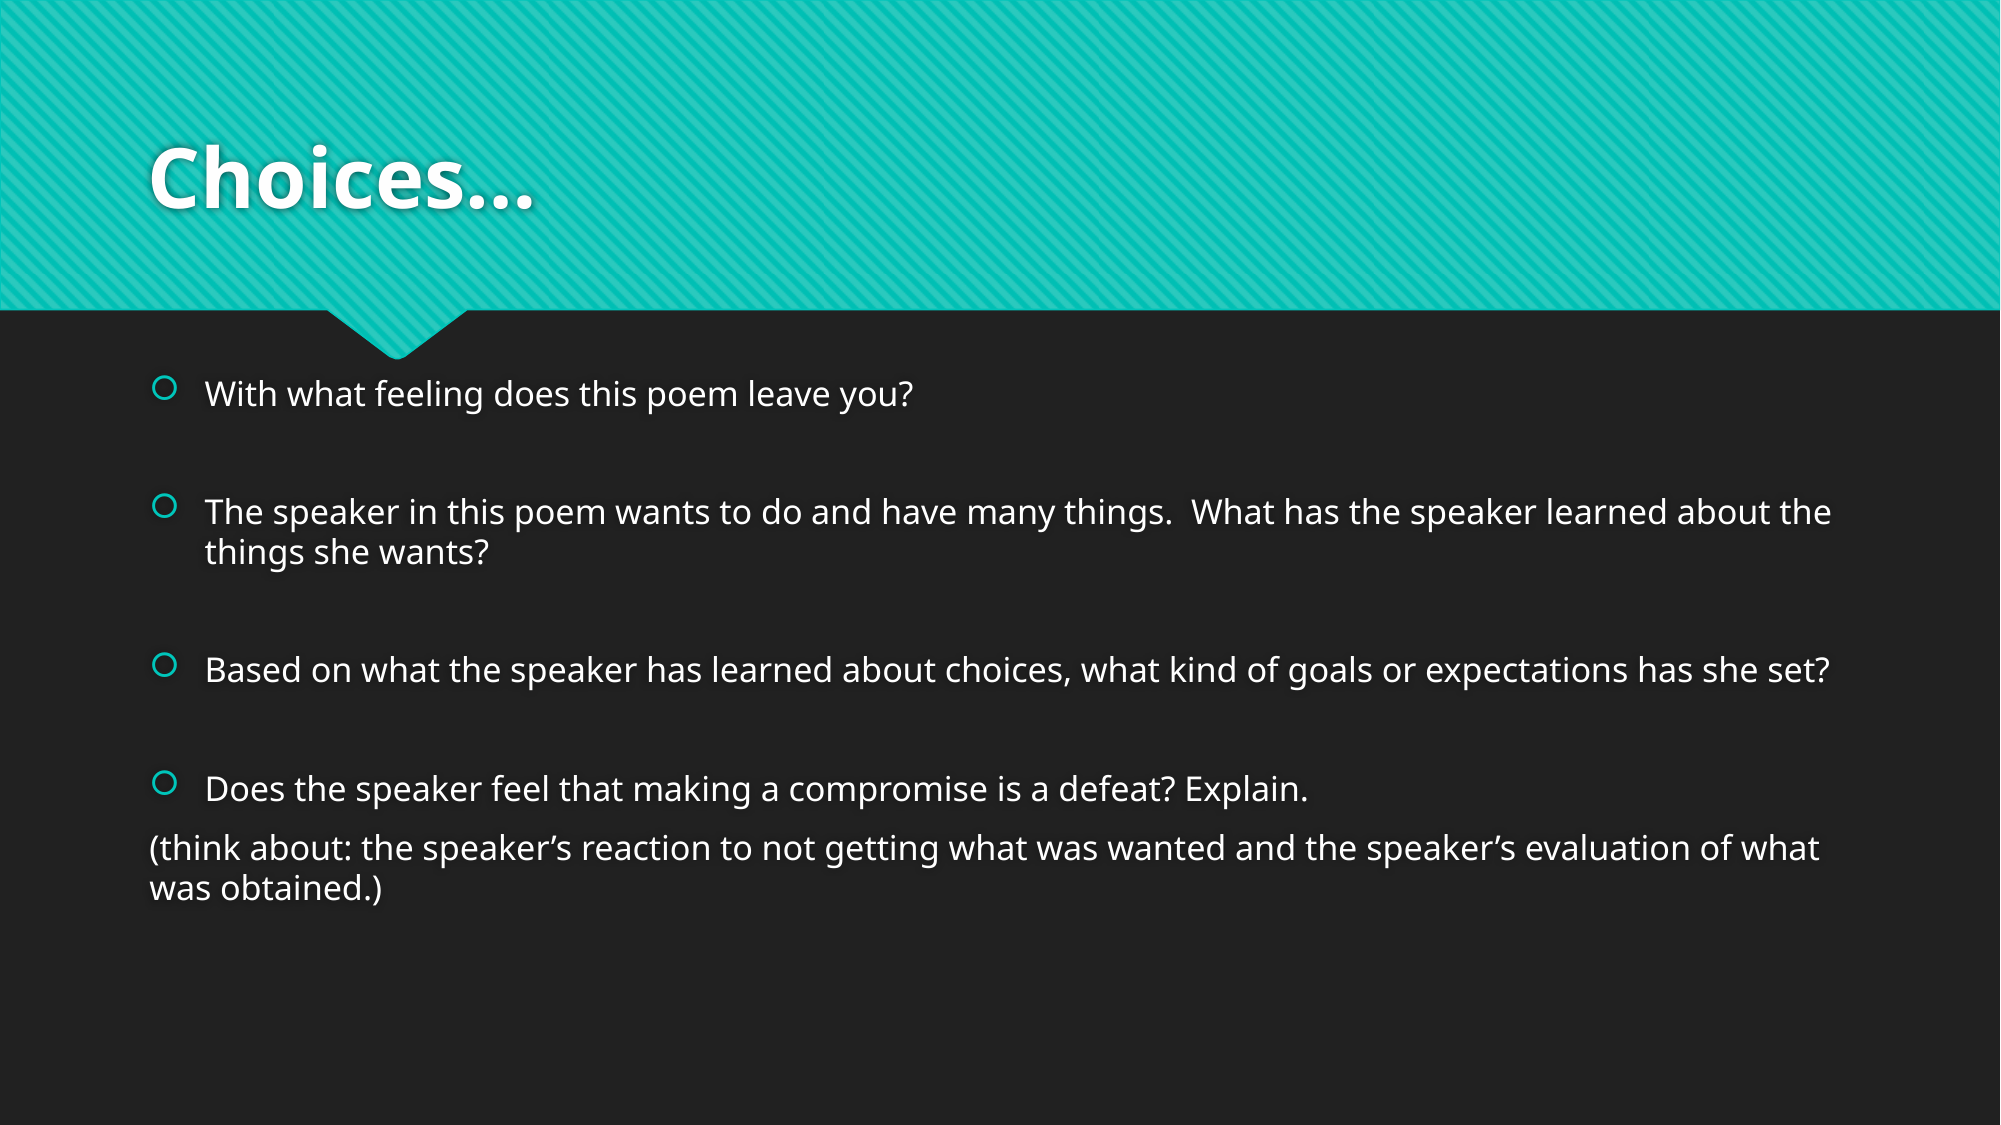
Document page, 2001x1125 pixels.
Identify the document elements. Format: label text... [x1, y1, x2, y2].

list With what feeling does this poem leave you? The speaker in this poem wants to do and have many things. What has the speaker learned about the things she wants? Based on what the speaker has learned about choices, what kind of goals or expectations has she set? Does the speaker feel that making a compromise is a defeat? Explain. (think about: the speaker’s reaction to not getting what was wanted and the speaker’s evaluation of what was obtained.) [134, 364, 1866, 962]
title Choices… [132, 73, 1868, 233]
